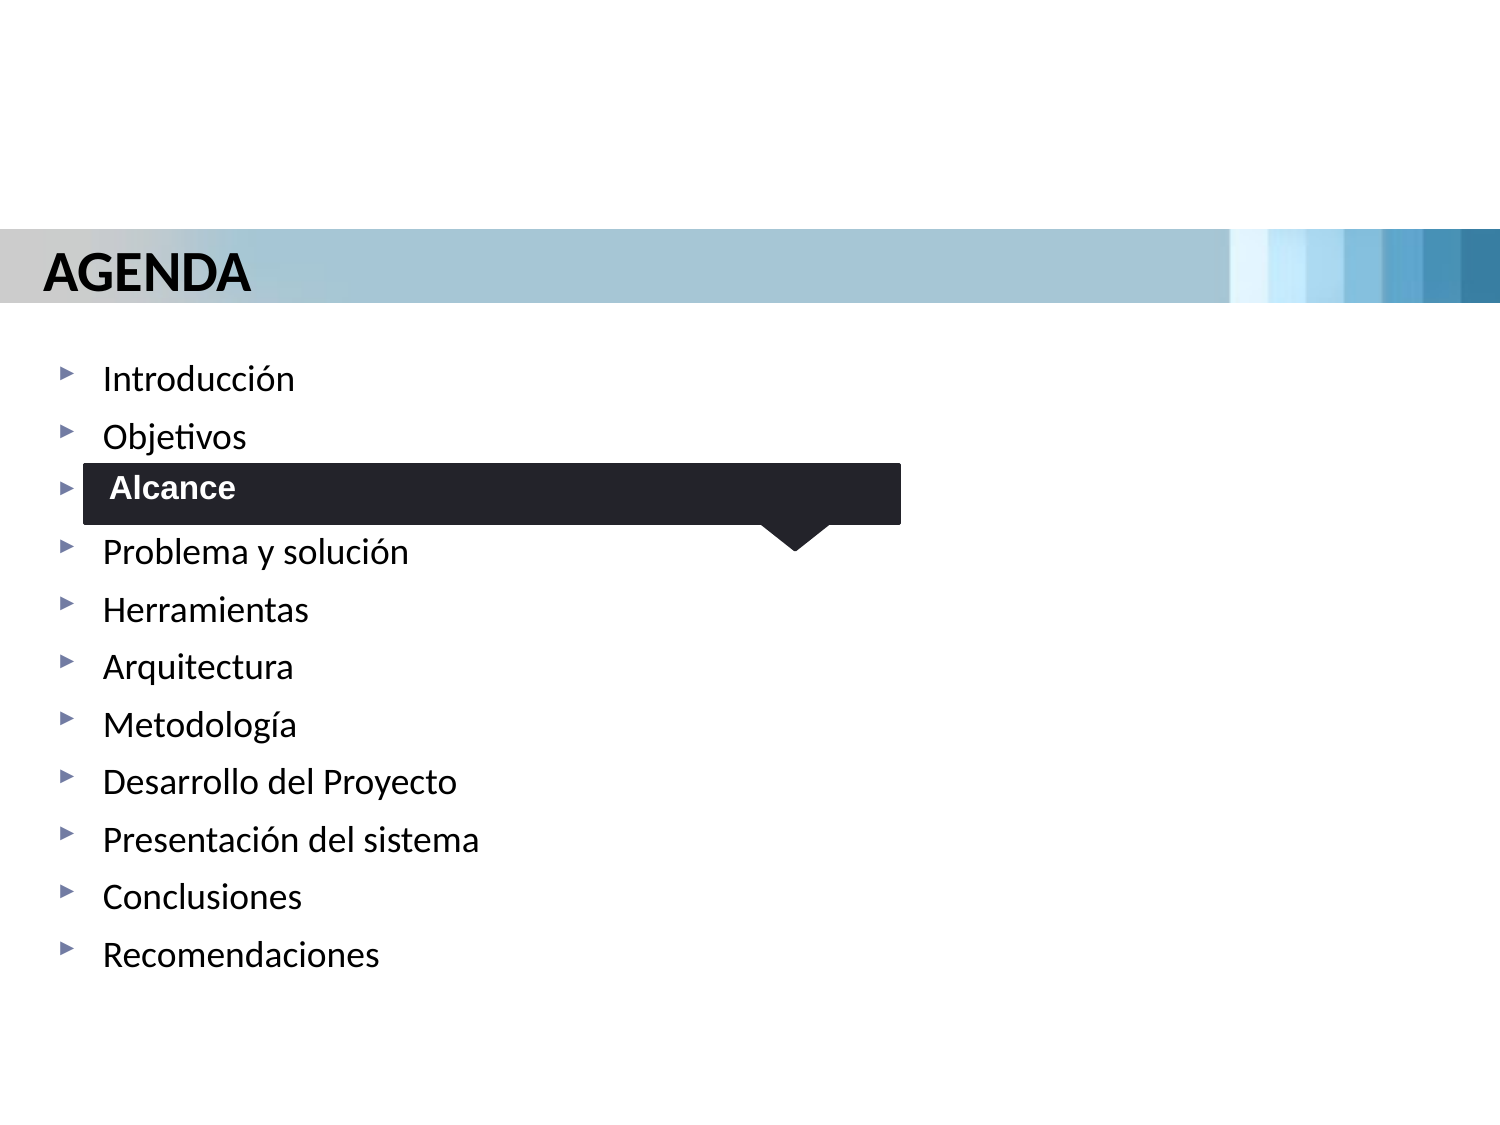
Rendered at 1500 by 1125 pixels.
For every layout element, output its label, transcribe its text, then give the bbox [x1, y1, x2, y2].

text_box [447, 94, 540, 914]
picture [540, 229, 1500, 304]
picture [0, 229, 447, 304]
list Introducción Objetivos Alcance Problema y solución Herramientas Arquitectura Metodología Desarrollo del Proyecto Presentación del sistema Conclusiones Recomendaciones [43, 347, 1440, 1008]
